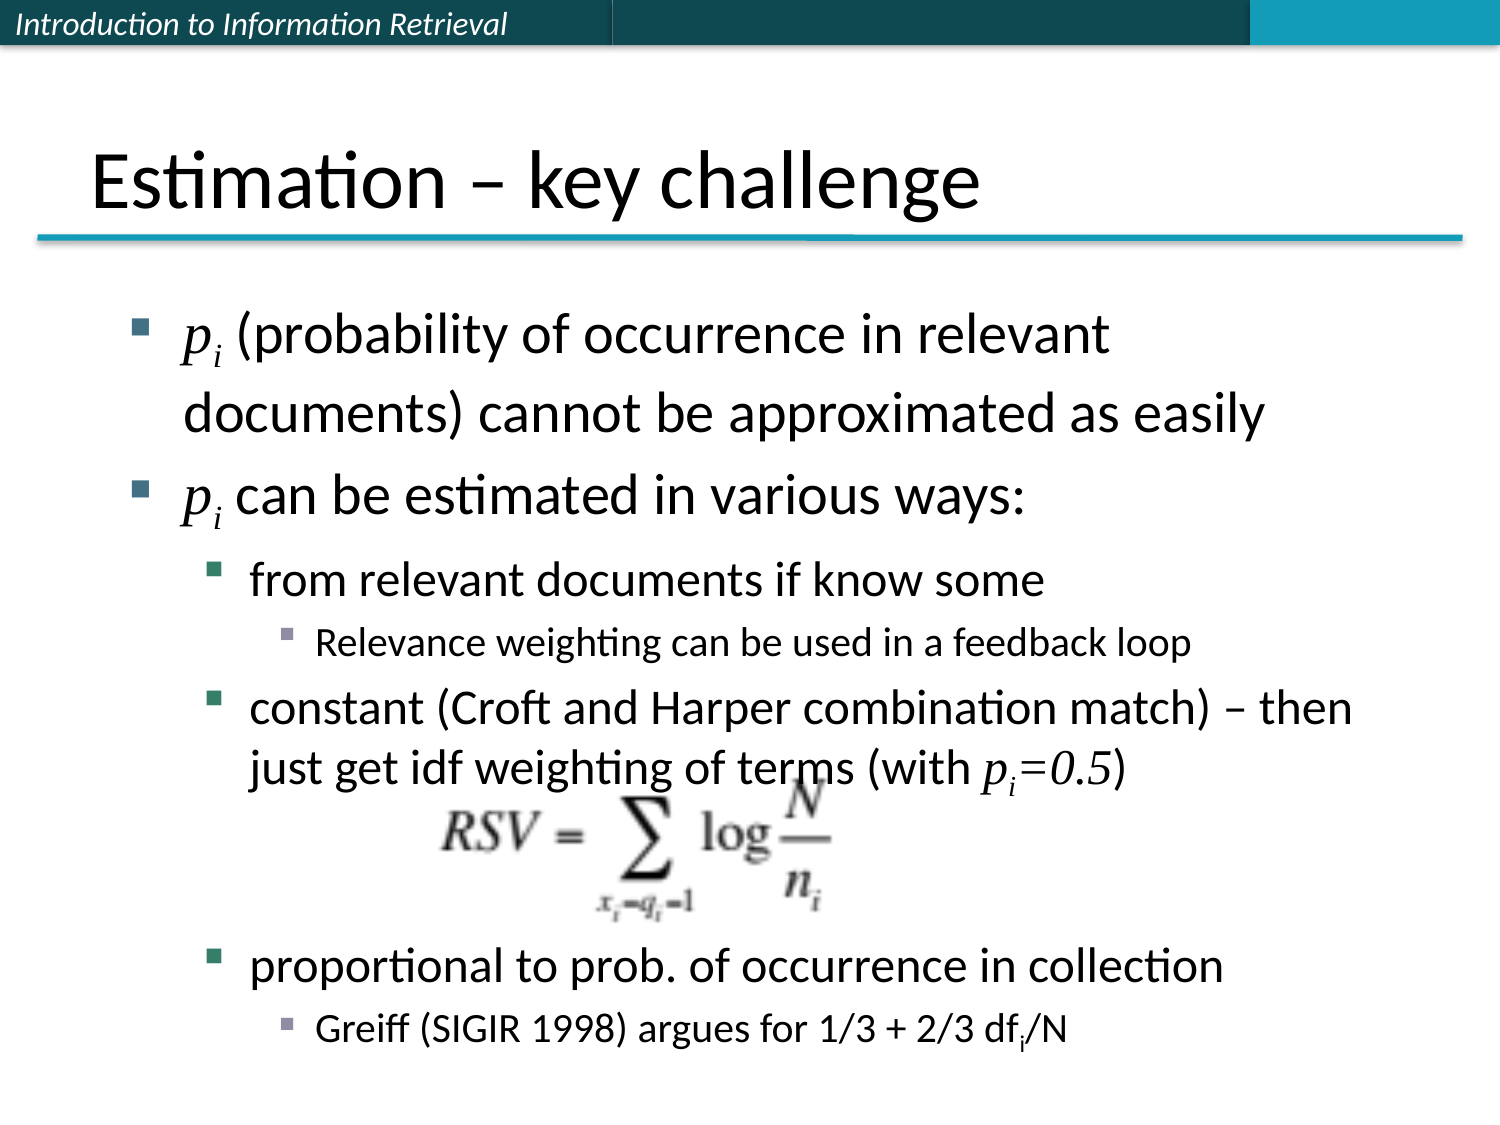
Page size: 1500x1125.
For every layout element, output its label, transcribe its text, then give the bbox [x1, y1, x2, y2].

title Estimation – key challenge [75, 45, 1425, 233]
list pi (probability of occurrence in relevant documents) cannot be approximated as easily pi can be estimated in various ways: from relevant documents if know some Relevance weighting can be used in a feedback loop constant (Croft and Harper combination match) – then just get idf weighting of terms (with pi=0.5) proportional to prob. of occurrence in collection Greiff (SIGIR 1998) argues for 1/3 + 2/3 dfi/N [112, 287, 1413, 1088]
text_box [433, 762, 836, 928]
